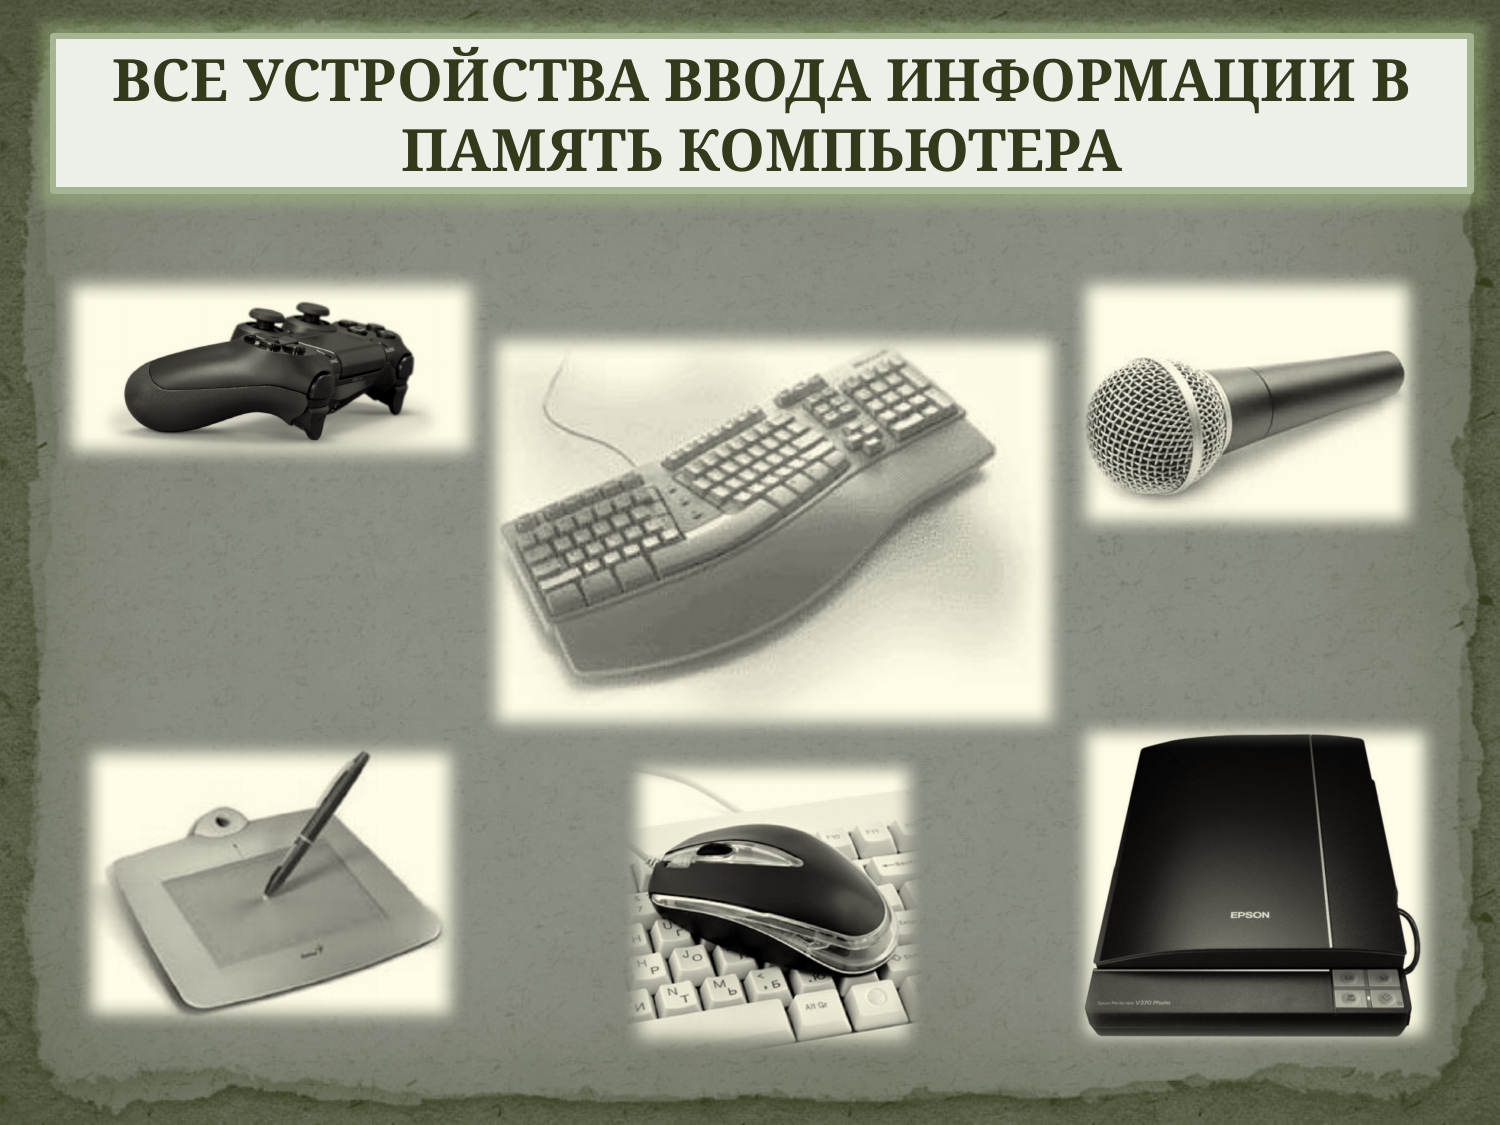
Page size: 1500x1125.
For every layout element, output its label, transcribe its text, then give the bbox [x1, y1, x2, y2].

picture [1070, 716, 1442, 1051]
picture [54, 268, 1426, 739]
picture [622, 753, 925, 1056]
picture [75, 737, 467, 1031]
text_box ВСЕ Устройства ввода информации в память компьютера [50, 33, 1474, 194]
